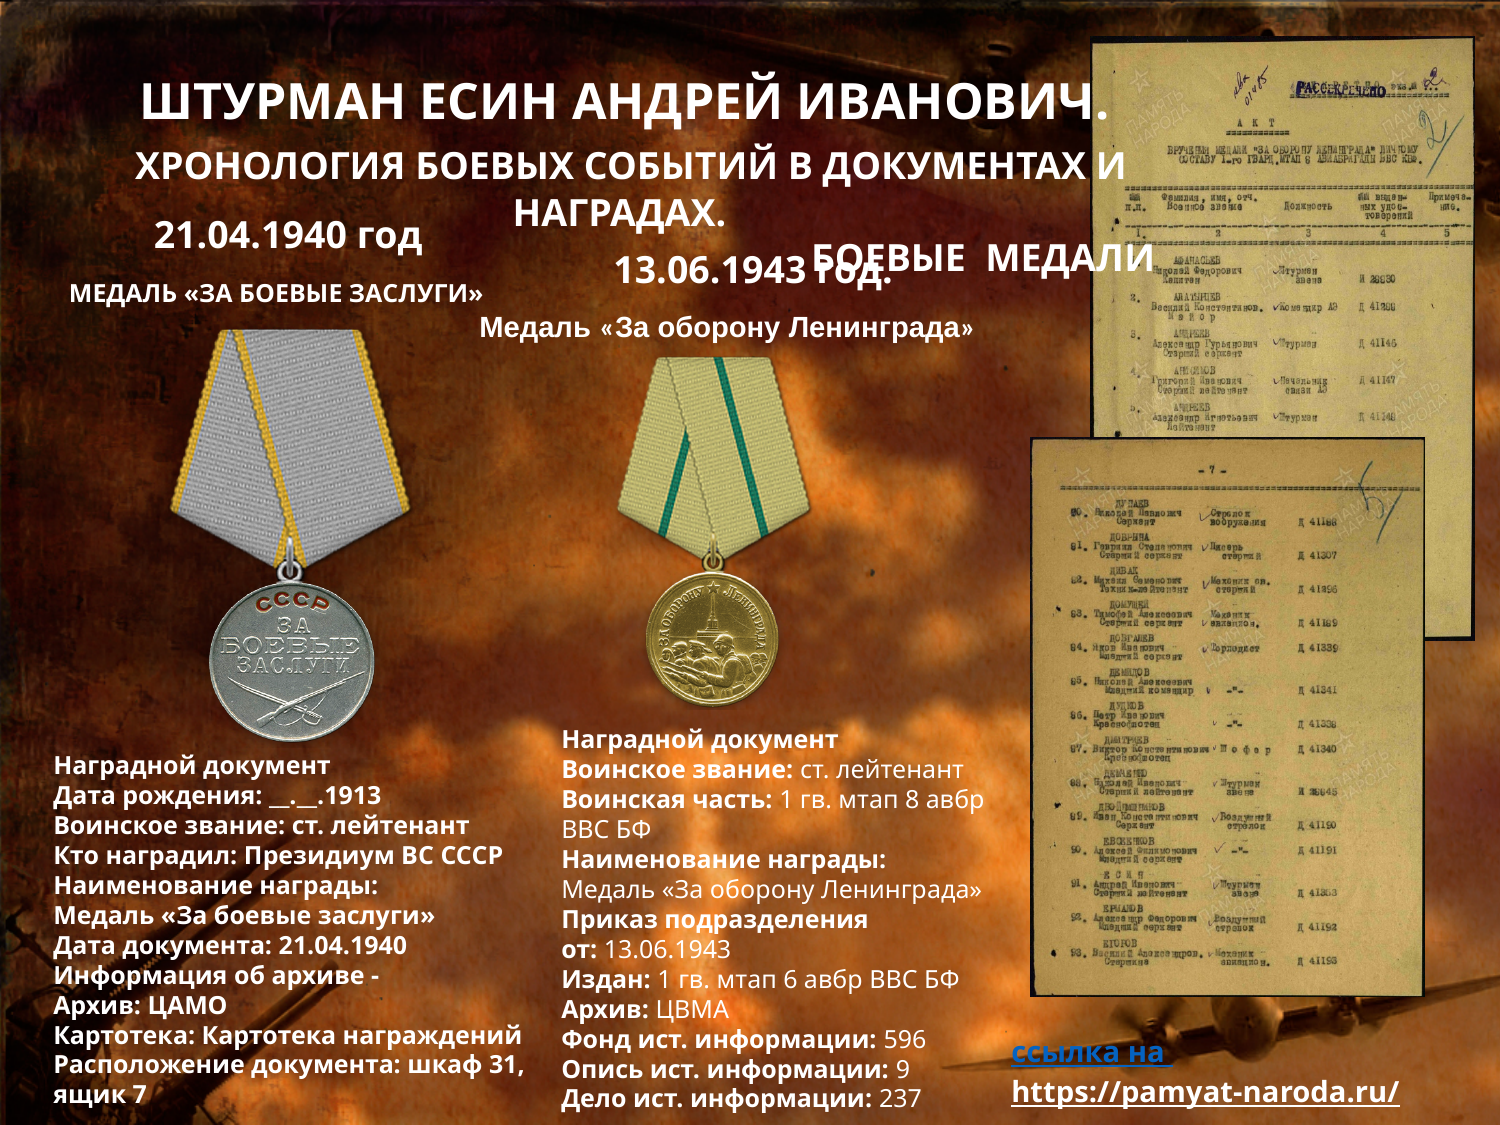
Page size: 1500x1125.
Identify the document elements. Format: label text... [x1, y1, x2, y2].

text_box МЕДАЛЬ «ЗА БОЕВЫЕ ЗАСЛУГИ» [0, 270, 547, 315]
text_box 21.04.1940 год [53, 203, 523, 264]
text_box ШТУРМАН ЕСИН АНДРЕЙ ИВАНОВИЧ. ХРОНОЛОГИЯ БОЕВЫХ СОБЫТИЙ В ДОКУМЕНТАХ И НАГРАДАХ. БОЕВЫЕ МЕДАЛИ [79, 62, 1090, 287]
text_box Наградной документ Воинское звание: ст. лейтенант Воинская часть: 1 гв. мтап 8 авбр ВВС БФ Наименование награды: Медаль «За оборону Ленинграда» Приказ подразделения от: 13.06.1943 Издан: 1 гв. мтап 6 авбр ВВС БФ Архив: ЦВМА Фонд ист. информации: 596 Опись ист. информации: 9 Дело ист. информации: 237 [546, 716, 1038, 1121]
text_box ссылка на https://pamyat-naroda.ru/ [996, 1026, 1466, 1121]
text_box Медаль «За оборону Ленинграда» [464, 300, 992, 351]
text_box Наградной документ Дата рождения: __.__.1913 Воинское звание: ст. лейтенант Кто наградил: Президиум ВС СССР Наименование награды: Медаль «За боевые заслуги» Дата документа: 21.04.1940 Информация об архиве - Архив: ЦАМО Картотека: Картотека награждений Расположение документа: шкаф 31, ящик 7 [38, 742, 546, 1117]
text_box 13.06.1943 год. [598, 238, 908, 299]
picture [0, 0, 1500, 1125]
